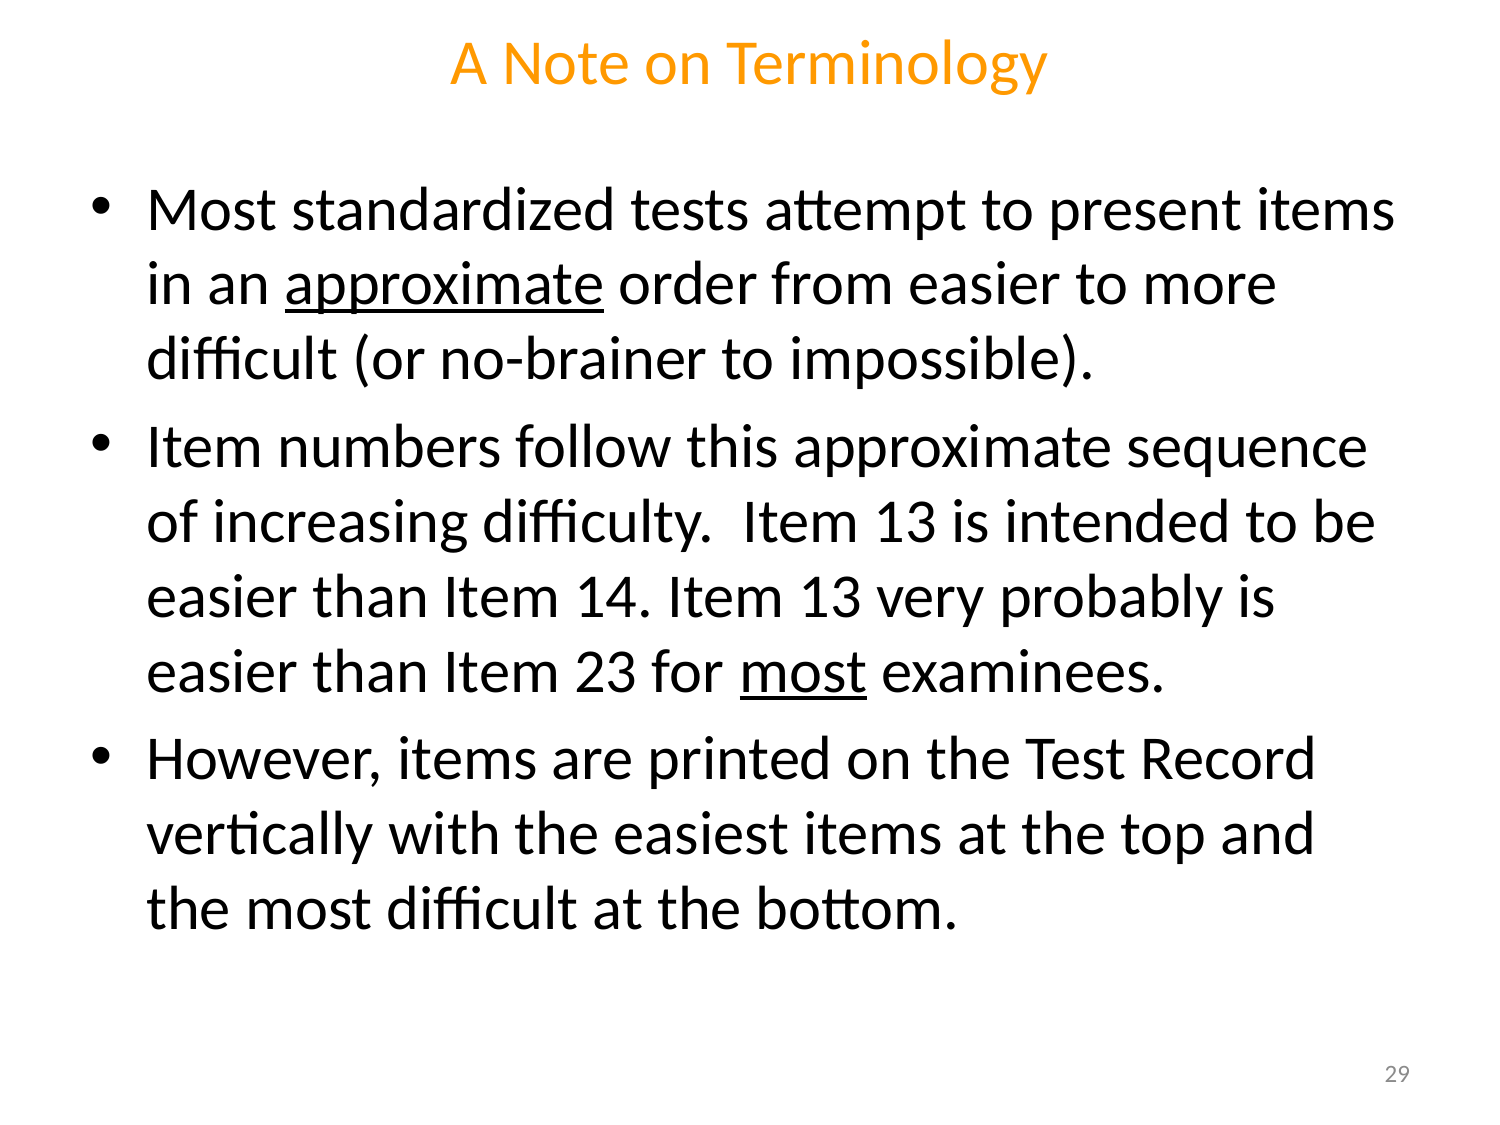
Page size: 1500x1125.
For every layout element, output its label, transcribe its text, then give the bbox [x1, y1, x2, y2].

slide_number 29 [1074, 1042, 1425, 1103]
title A Note on Terminology [75, 12, 1425, 105]
list Most standardized tests attempt to present items in an approximate order from easier to more difficult (or no-brainer to impossible). Item numbers follow this approximate sequence of increasing difficulty. Item 13 is intended to be easier than Item 14. Item 13 very probably is easier than Item 23 for most examinees. However, items are printed on the Test Record vertically with the easiest items at the top and the most difficult at the bottom. [75, 159, 1425, 1125]
